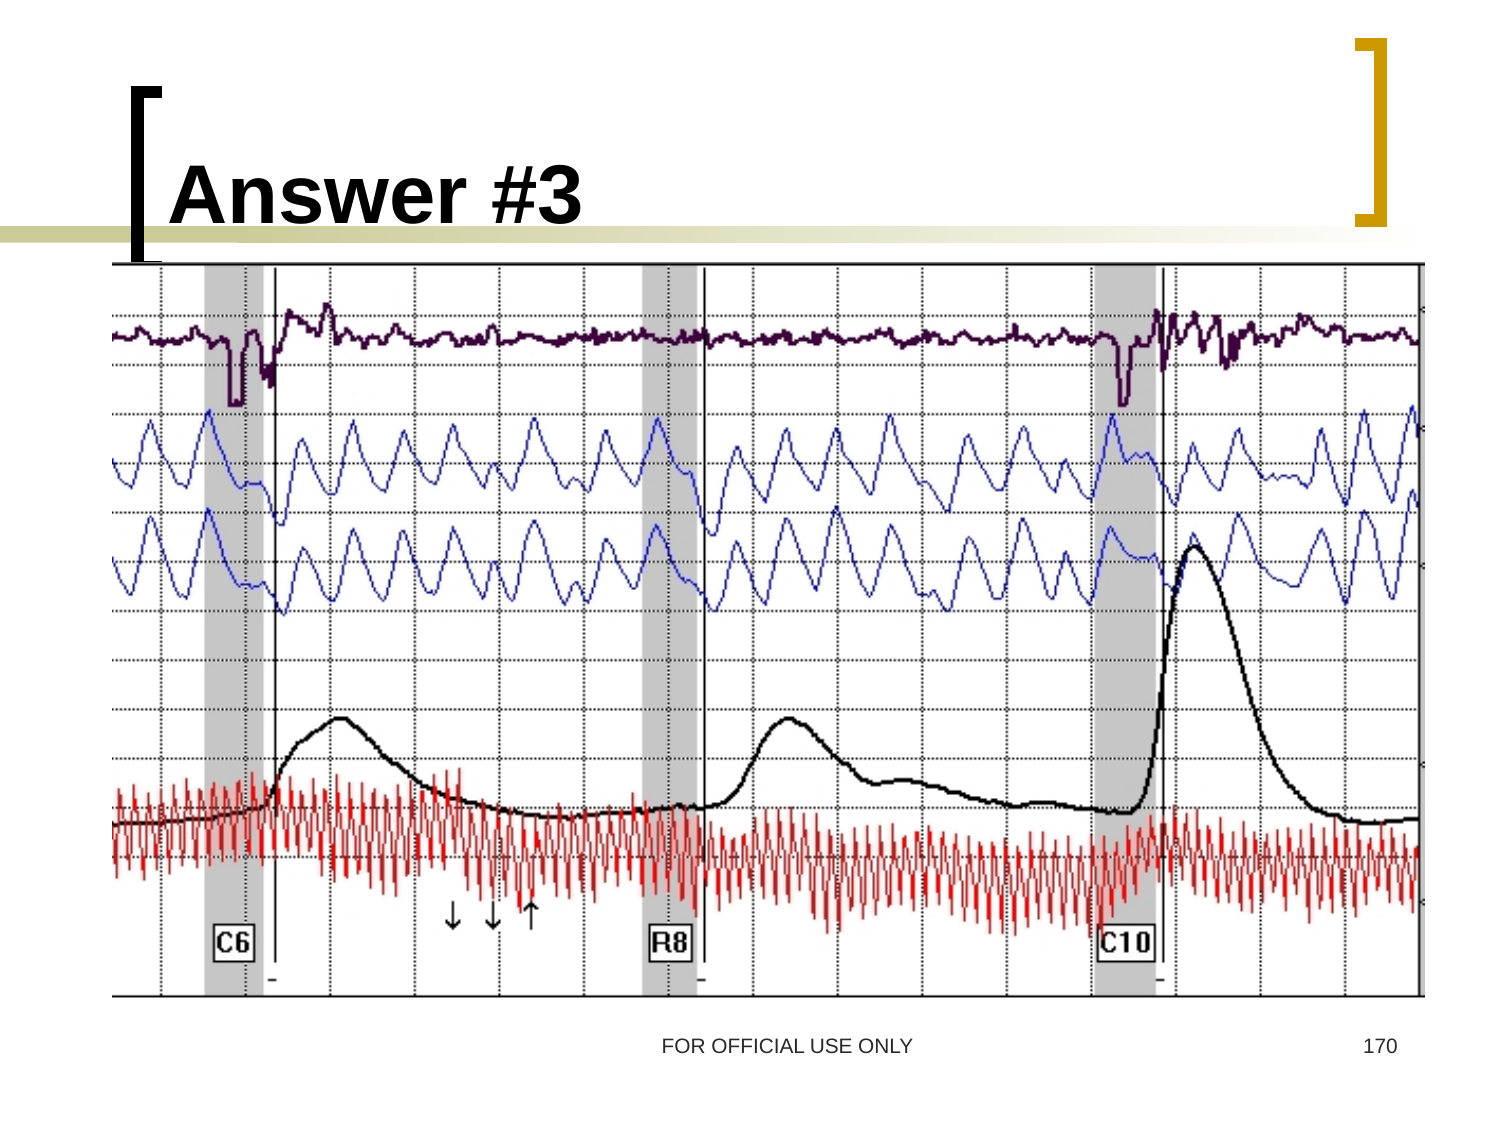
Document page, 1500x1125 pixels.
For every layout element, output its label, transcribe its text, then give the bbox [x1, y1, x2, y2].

title Answer #3 [152, 15, 1328, 248]
slide_number 170 [1099, 1024, 1413, 1101]
picture [112, 262, 1426, 1001]
footer FOR OFFICIAL USE ONLY [549, 1024, 1026, 1101]
